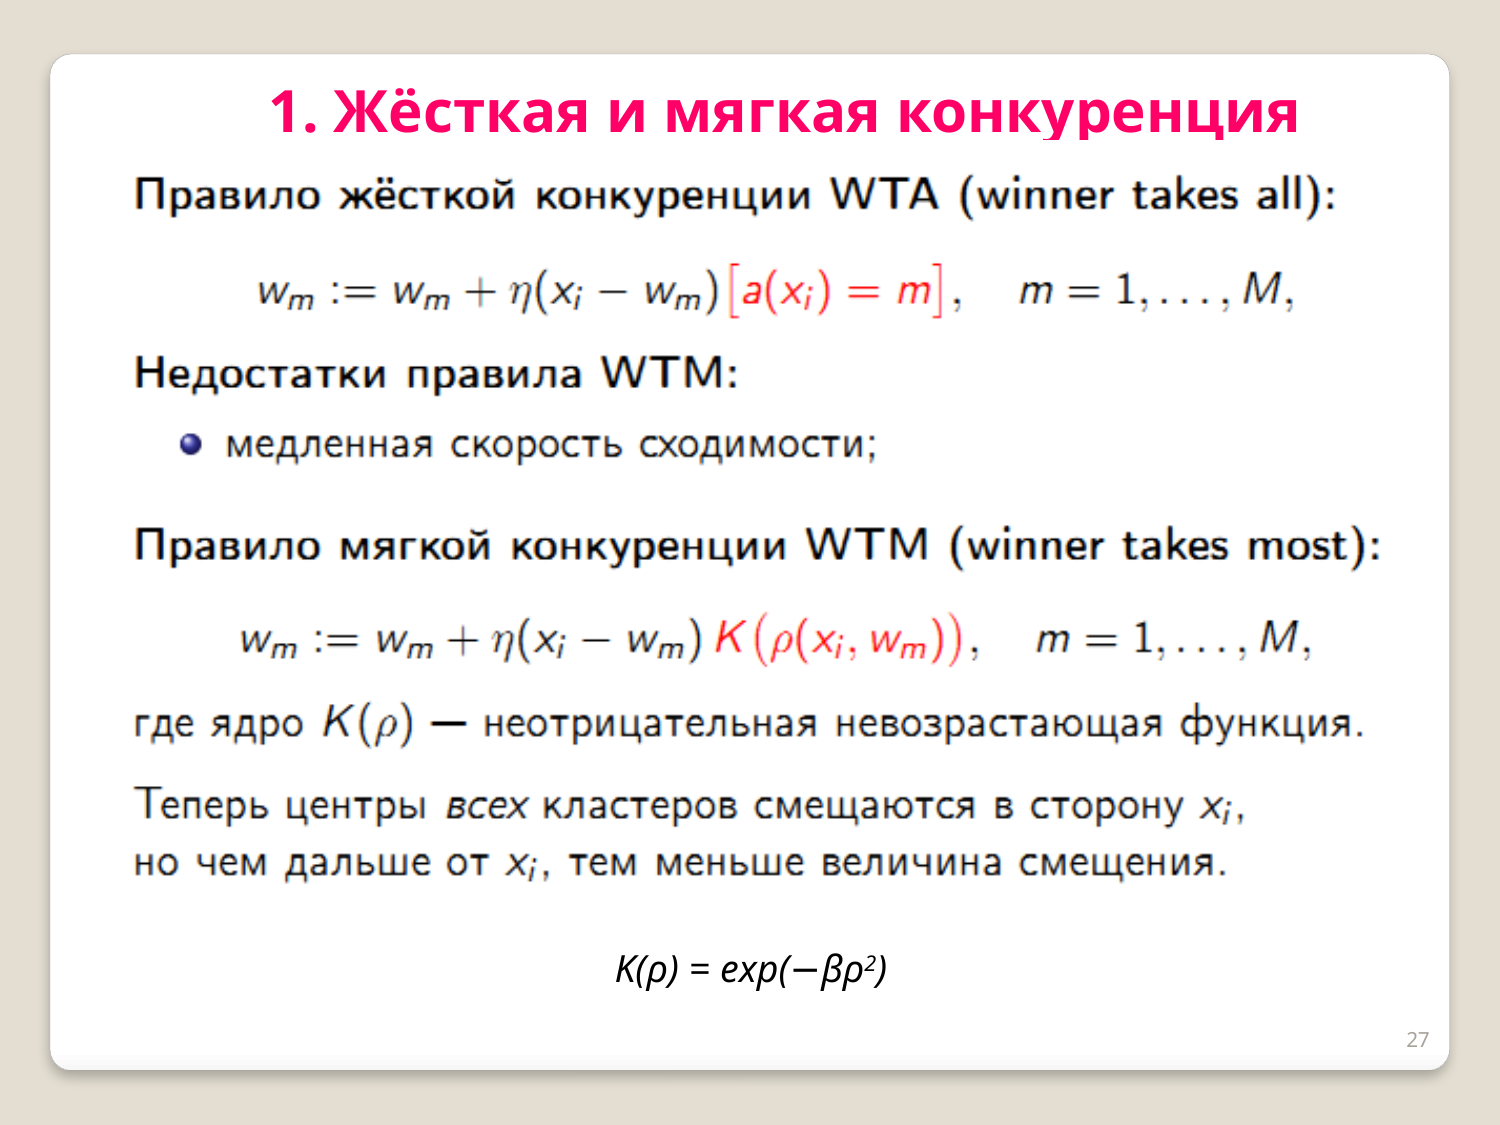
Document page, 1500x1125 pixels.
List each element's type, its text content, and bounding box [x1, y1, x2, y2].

text_box K(ρ) = exp(−βρ2) [599, 937, 903, 998]
picture [81, 140, 1398, 481]
slide_number 27 [1369, 1002, 1445, 1063]
picture [81, 515, 1398, 903]
text_box 1. Жёсткая и мягкая конкуренция [254, 66, 1317, 139]
